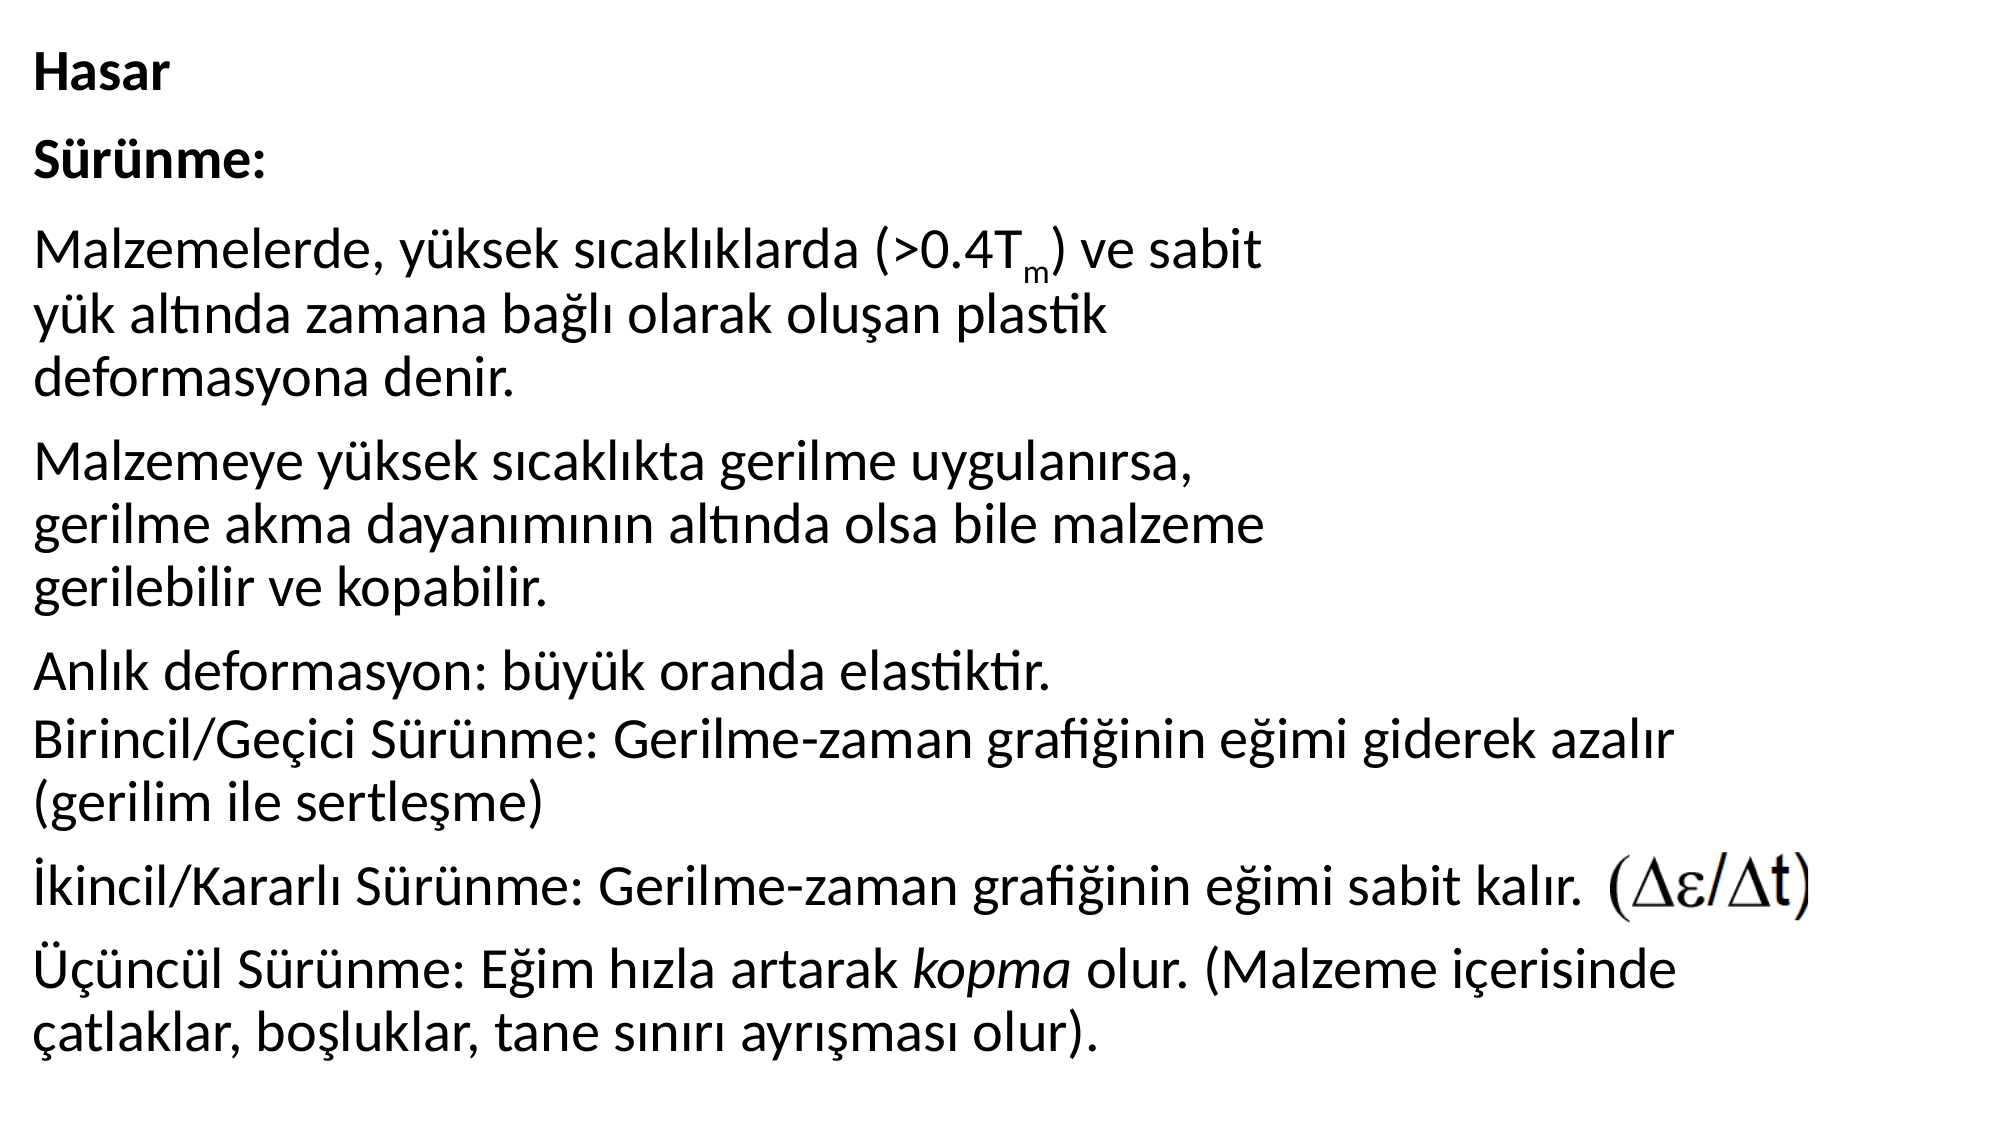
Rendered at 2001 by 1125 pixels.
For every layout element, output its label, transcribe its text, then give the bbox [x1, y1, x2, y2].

title Hasar [18, 22, 1376, 121]
picture [1610, 835, 1809, 926]
list Sürünme: Malzemelerde, yüksek sıcaklıklarda (>0.4Tm) ve sabit yük altında zamana bağlı olarak oluşan plastik deformasyona denir. Malzemeye yüksek sıcaklıkta gerilme uygulanırsa, gerilme akma dayanımının altında olsa bile malzeme gerilebilir ve kopabilir. Anlık deformasyon: büyük oranda elastiktir. [18, 120, 1363, 700]
text_box Birincil/Geçici Sürünme: Gerilme-zaman grafiğinin eğimi giderek azalır (gerilim ile sertleşme) İkincil/Kararlı Sürünme: Gerilme-zaman grafiğinin eğimi sabit kalır. Üçüncül Sürünme: Eğim hızla artarak kopma olur. (Malzeme içerisinde çatlaklar, boşluklar, tane sınırı ayrışması olur). [18, 700, 1859, 1072]
